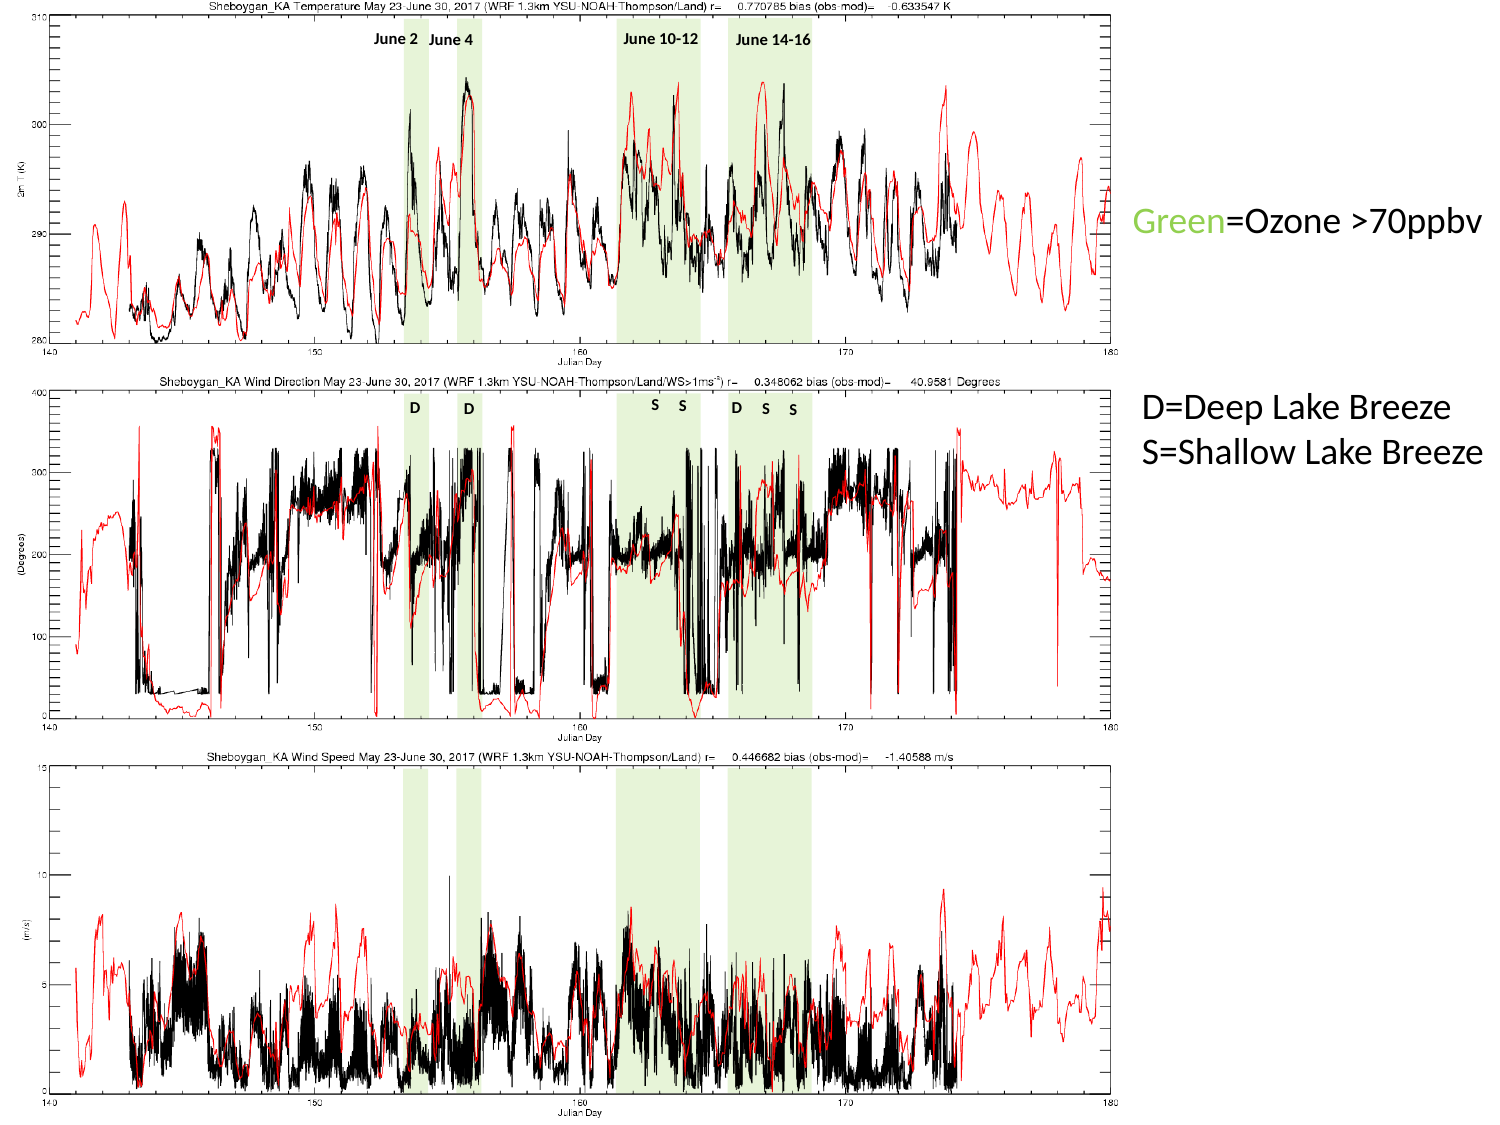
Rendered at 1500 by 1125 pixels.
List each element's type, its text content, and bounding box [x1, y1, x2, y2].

picture [0, 0, 1126, 1125]
text_box Green=Ozone >70ppbv [1128, 188, 1498, 249]
text_box D=Deep Lake Breeze S=Shallow Lake Breeze [1128, 374, 1500, 480]
